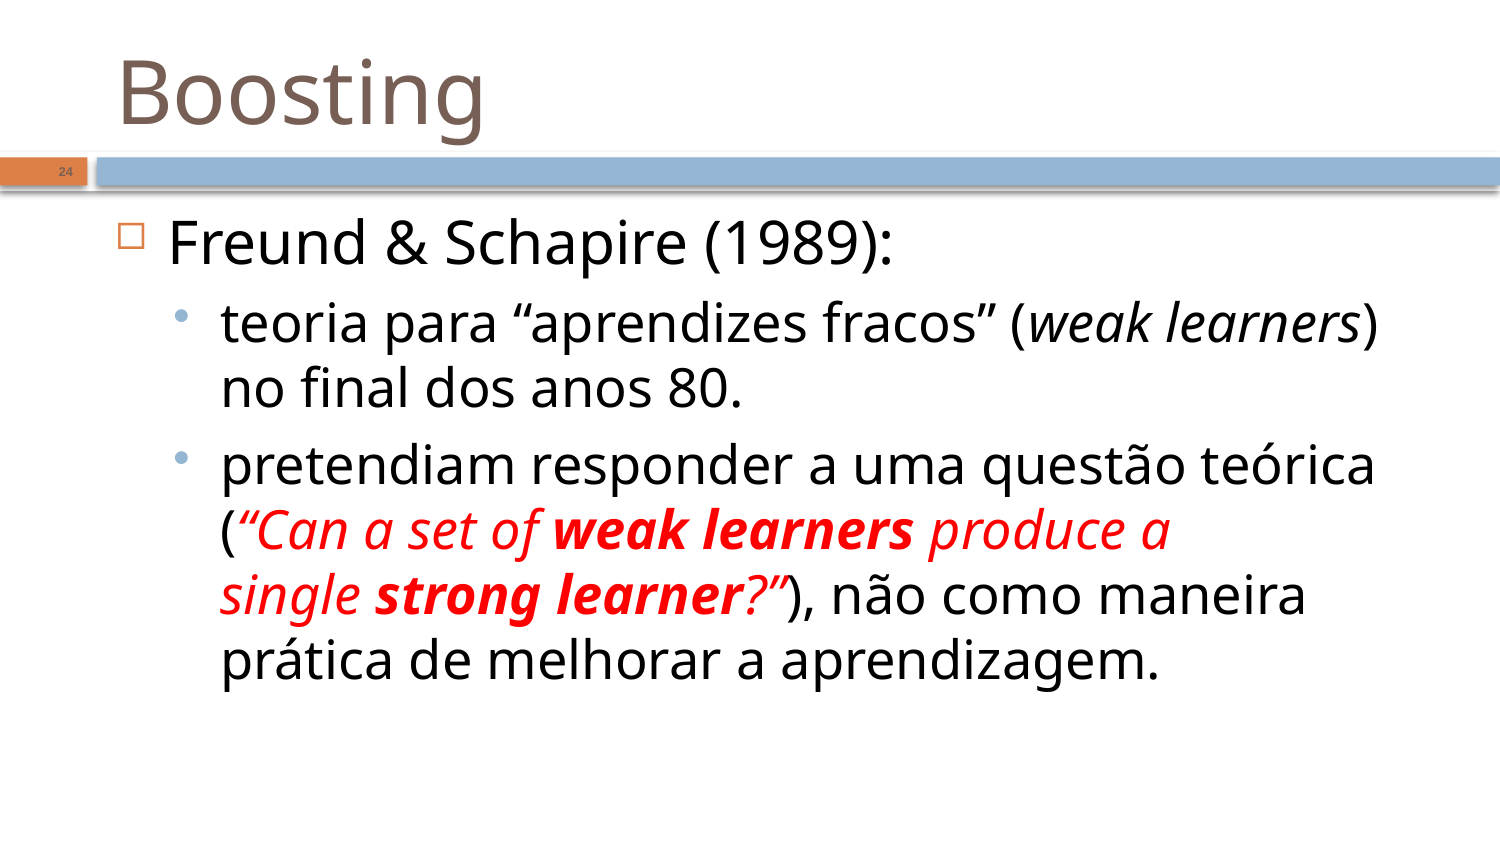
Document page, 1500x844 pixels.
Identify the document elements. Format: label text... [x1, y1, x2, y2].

slide_number 24 [0, 156, 88, 187]
list Freund & Schapire (1989): teoria para “aprendizes fracos” (weak learners) no final dos anos 80. pretendiam responder a uma questão teórica (“Can a set of weak learners produce a single strong learner?”), não como maneira prática de melhorar a aprendizagem. [100, 196, 1438, 750]
title Boosting [100, 28, 1438, 150]
